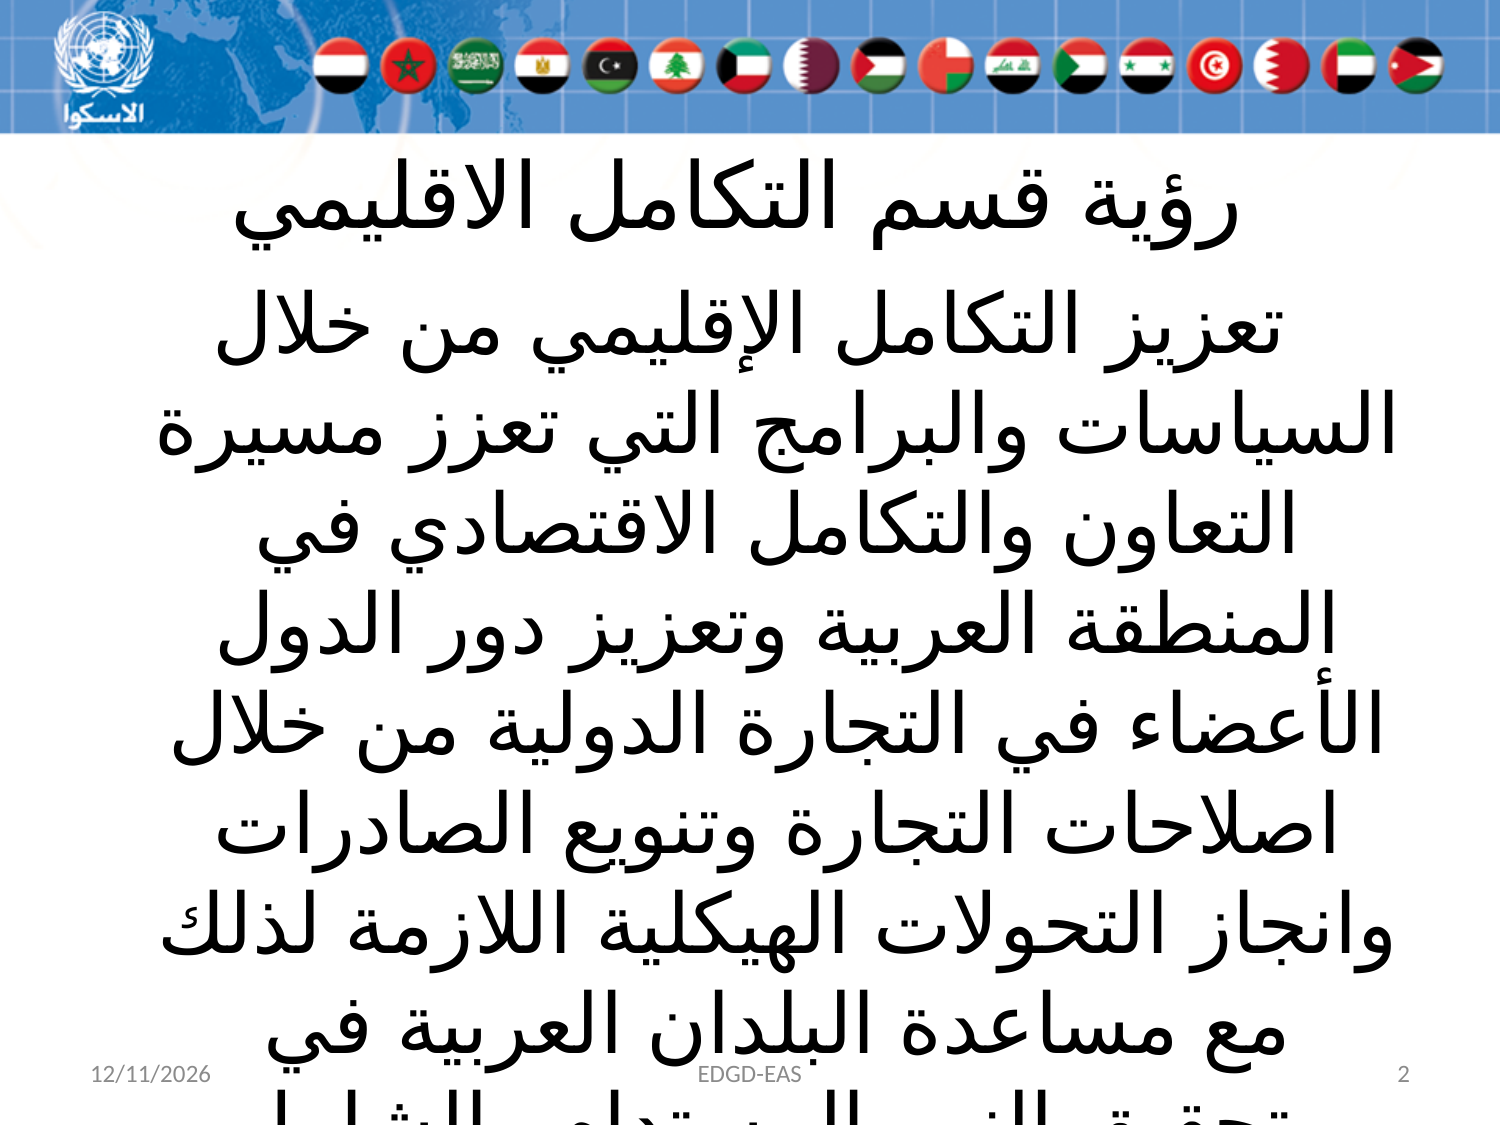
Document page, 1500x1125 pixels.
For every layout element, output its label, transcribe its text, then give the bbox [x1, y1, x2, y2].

picture [0, 0, 1500, 1125]
footer EDGD-EAS [512, 1042, 988, 1103]
list تعزيز التكامل الإقليمي من خلال السياسات والبرامج التي تعزز مسيرة التعاون والتكامل الاقتصادي في المنطقة العربية وتعزيز دور الدول الأعضاء في التجارة الدولية من خلال اصلاحات التجارة وتنويع الصادرات وانجاز التحولات الهيكلية اللازمة لذلك مع مساعدة البلدان العربية في تحقيق النمو المستدام والشامل. [74, 262, 1426, 1006]
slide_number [75, 1042, 425, 1103]
title رؤية قسم التكامل الاقليمي [74, 44, 1426, 262]
slide_number 2 [1074, 1042, 1425, 1103]
